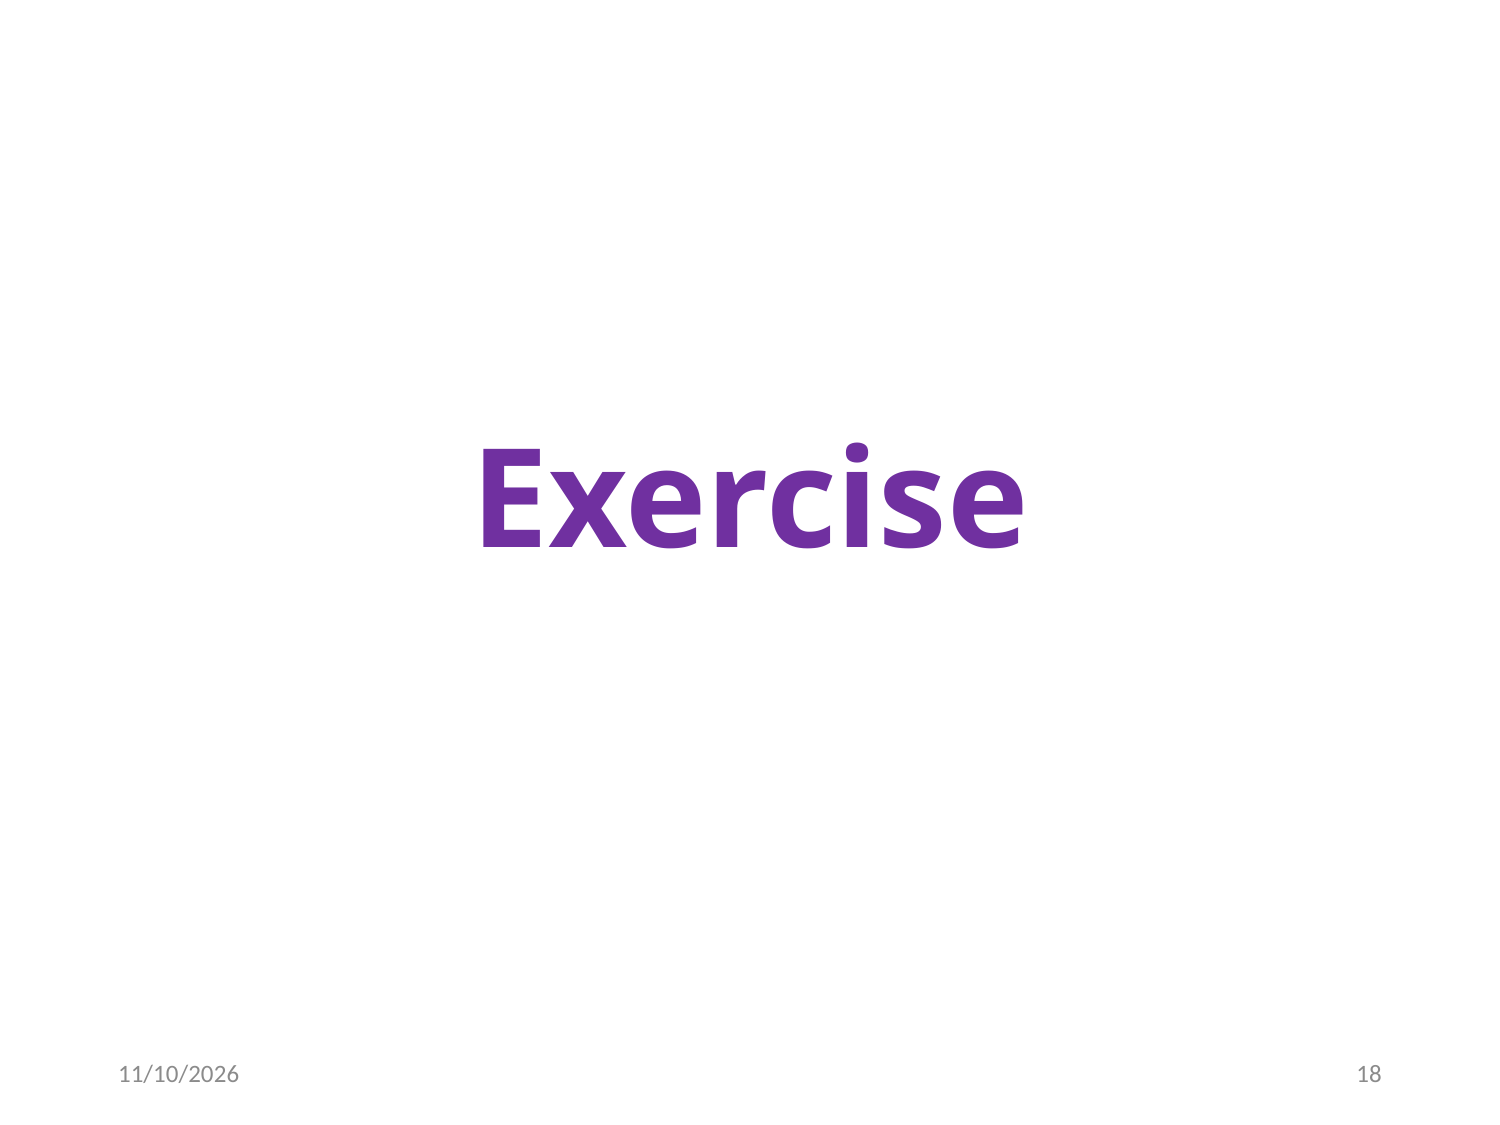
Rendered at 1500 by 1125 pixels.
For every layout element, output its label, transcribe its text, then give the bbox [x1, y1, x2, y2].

slide_number 18 [1059, 1042, 1397, 1103]
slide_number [103, 1042, 441, 1103]
title Exercise [87, 412, 1413, 594]
